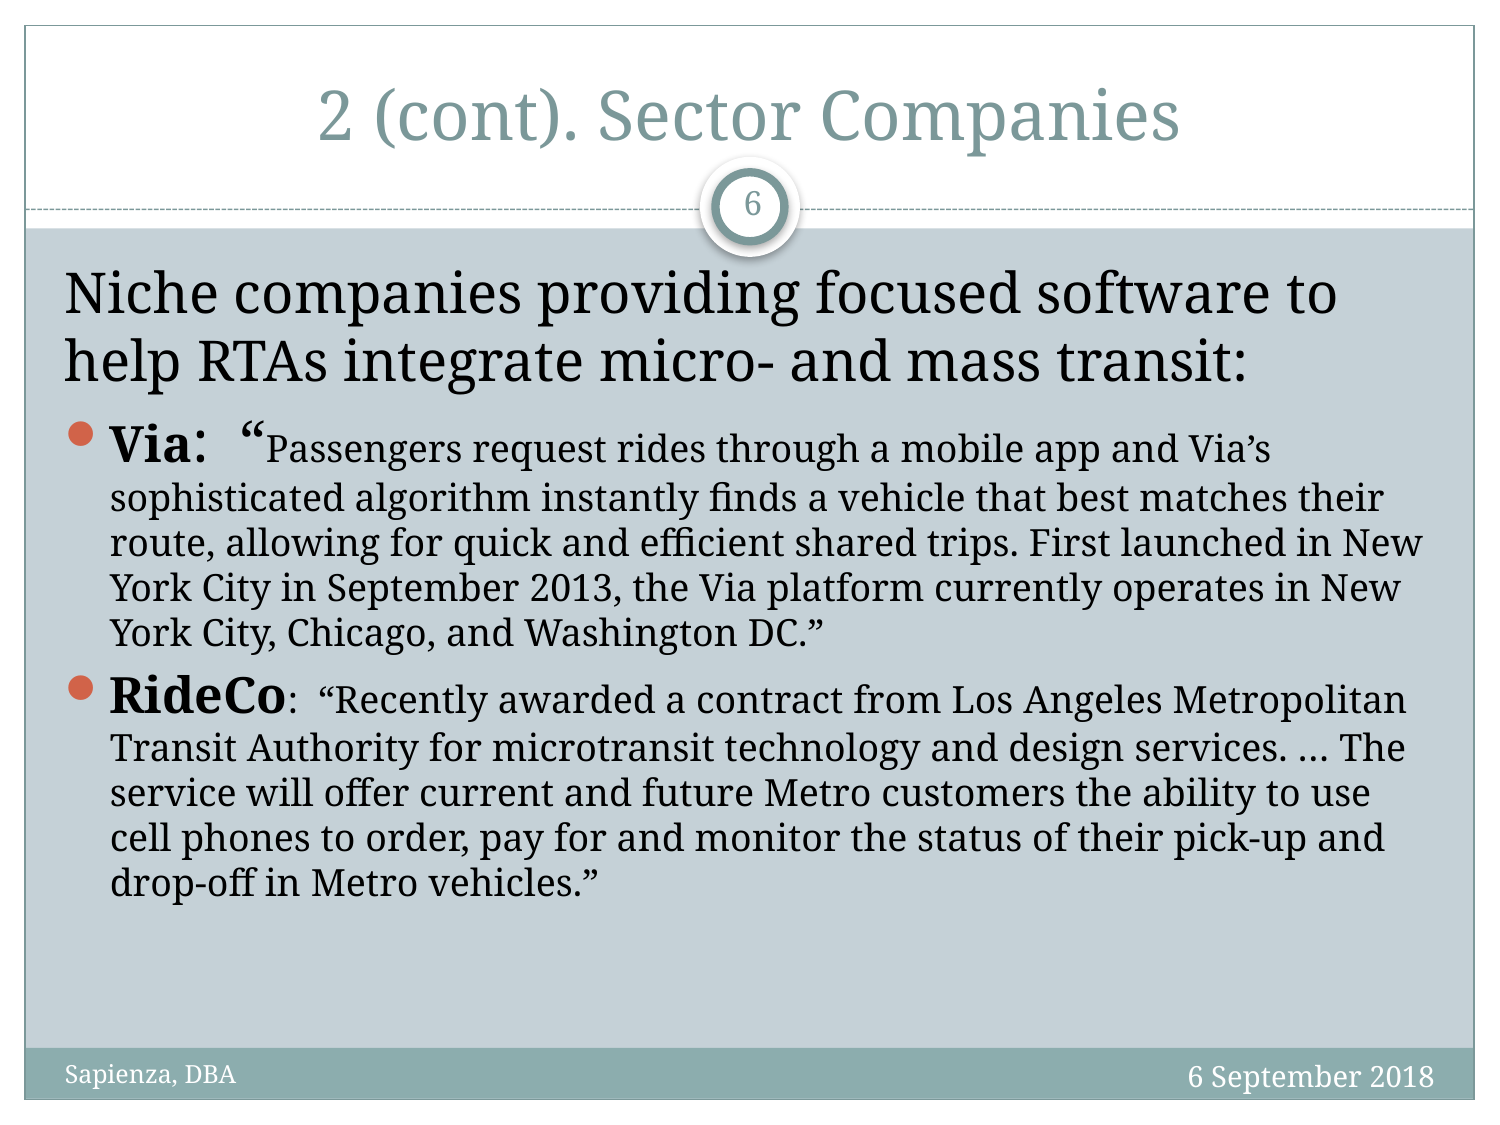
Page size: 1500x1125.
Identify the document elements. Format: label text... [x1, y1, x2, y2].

list Niche companies providing focused software to help RTAs integrate micro- and mass transit: Via: “Passengers request rides through a mobile app and Via’s sophisticated algorithm instantly finds a vehicle that best matches their route, allowing for quick and efficient shared trips. First launched in New York City in September 2013, the Via platform currently operates in New York City, Chicago, and Washington DC.” RideCo: “Recently awarded a contract from Los Angeles Metropolitan Transit Authority for microtransit technology and design services. … The service will offer current and future Metro customers the ability to use cell phones to order, pay for and monitor the status of their pick-up and drop-off in Metro vehicles.” [50, 249, 1445, 1000]
slide_number 6 [715, 168, 791, 241]
footer Sapienza, DBA [50, 1051, 638, 1112]
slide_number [950, 1050, 1450, 1111]
title 2 (cont). Sector Companies [49, 37, 1450, 162]
